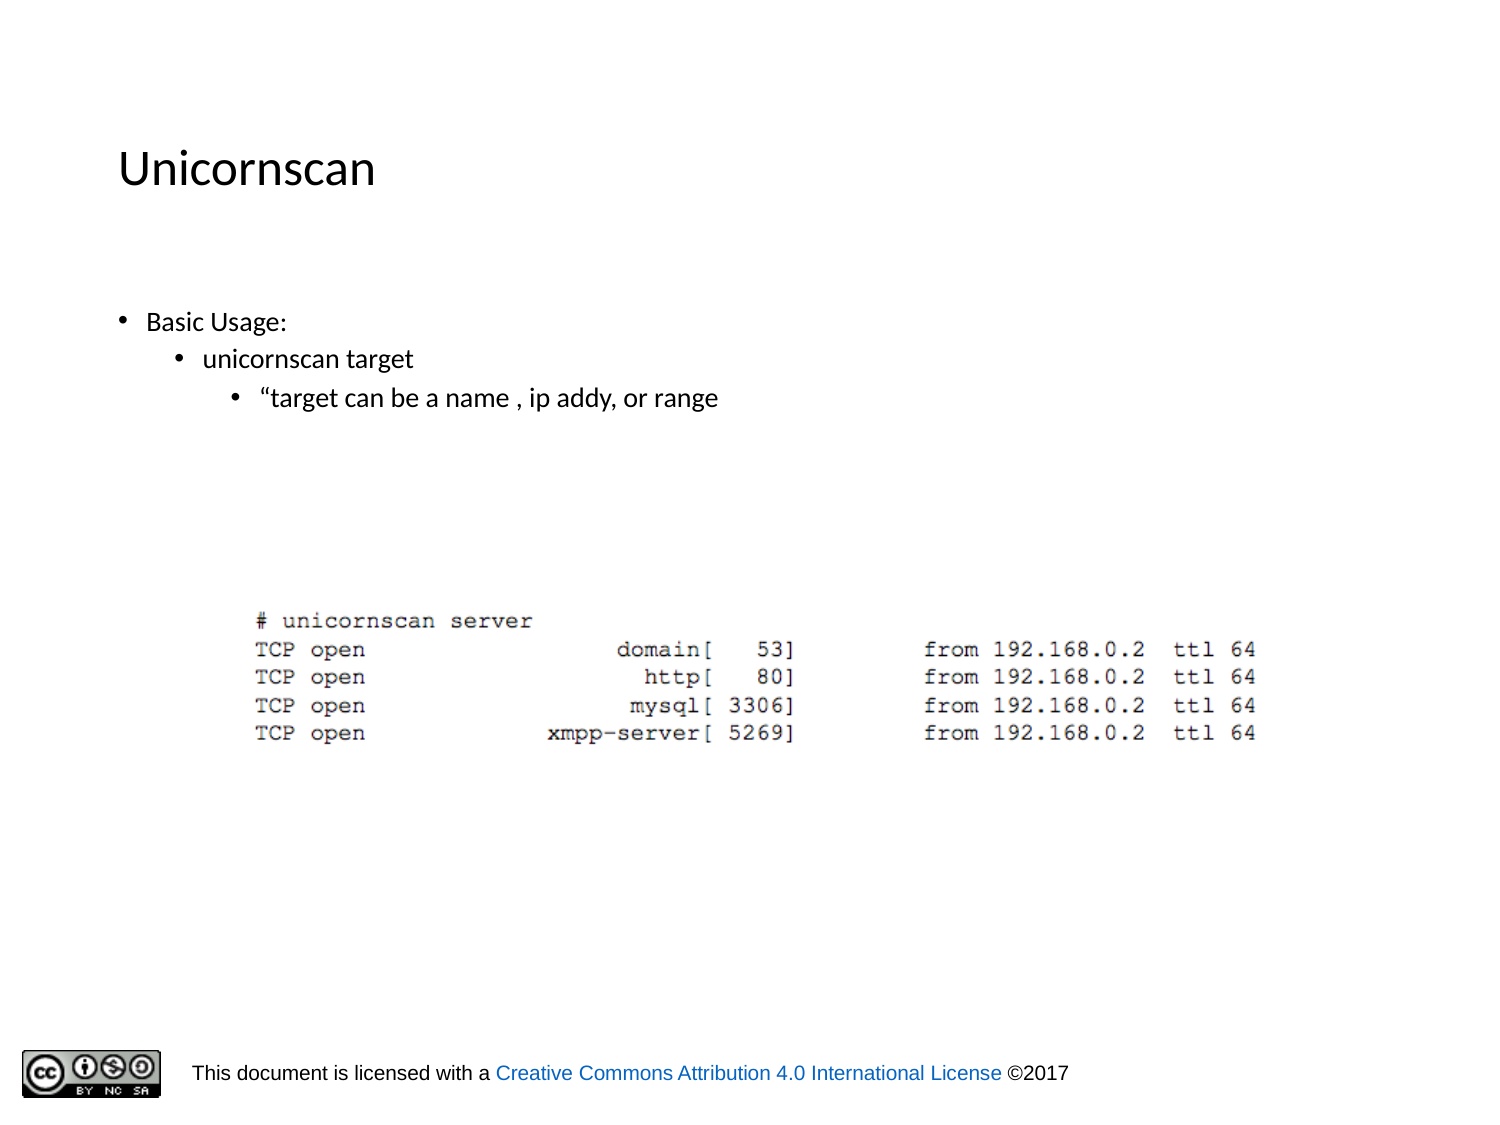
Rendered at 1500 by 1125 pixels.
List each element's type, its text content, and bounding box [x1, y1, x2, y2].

picture [22, 1050, 161, 1098]
list Basic Usage: unicornscan target “target can be a name , ip addy, or range [103, 299, 1397, 1014]
title Unicornscan [103, 59, 1397, 278]
picture [249, 609, 1268, 760]
